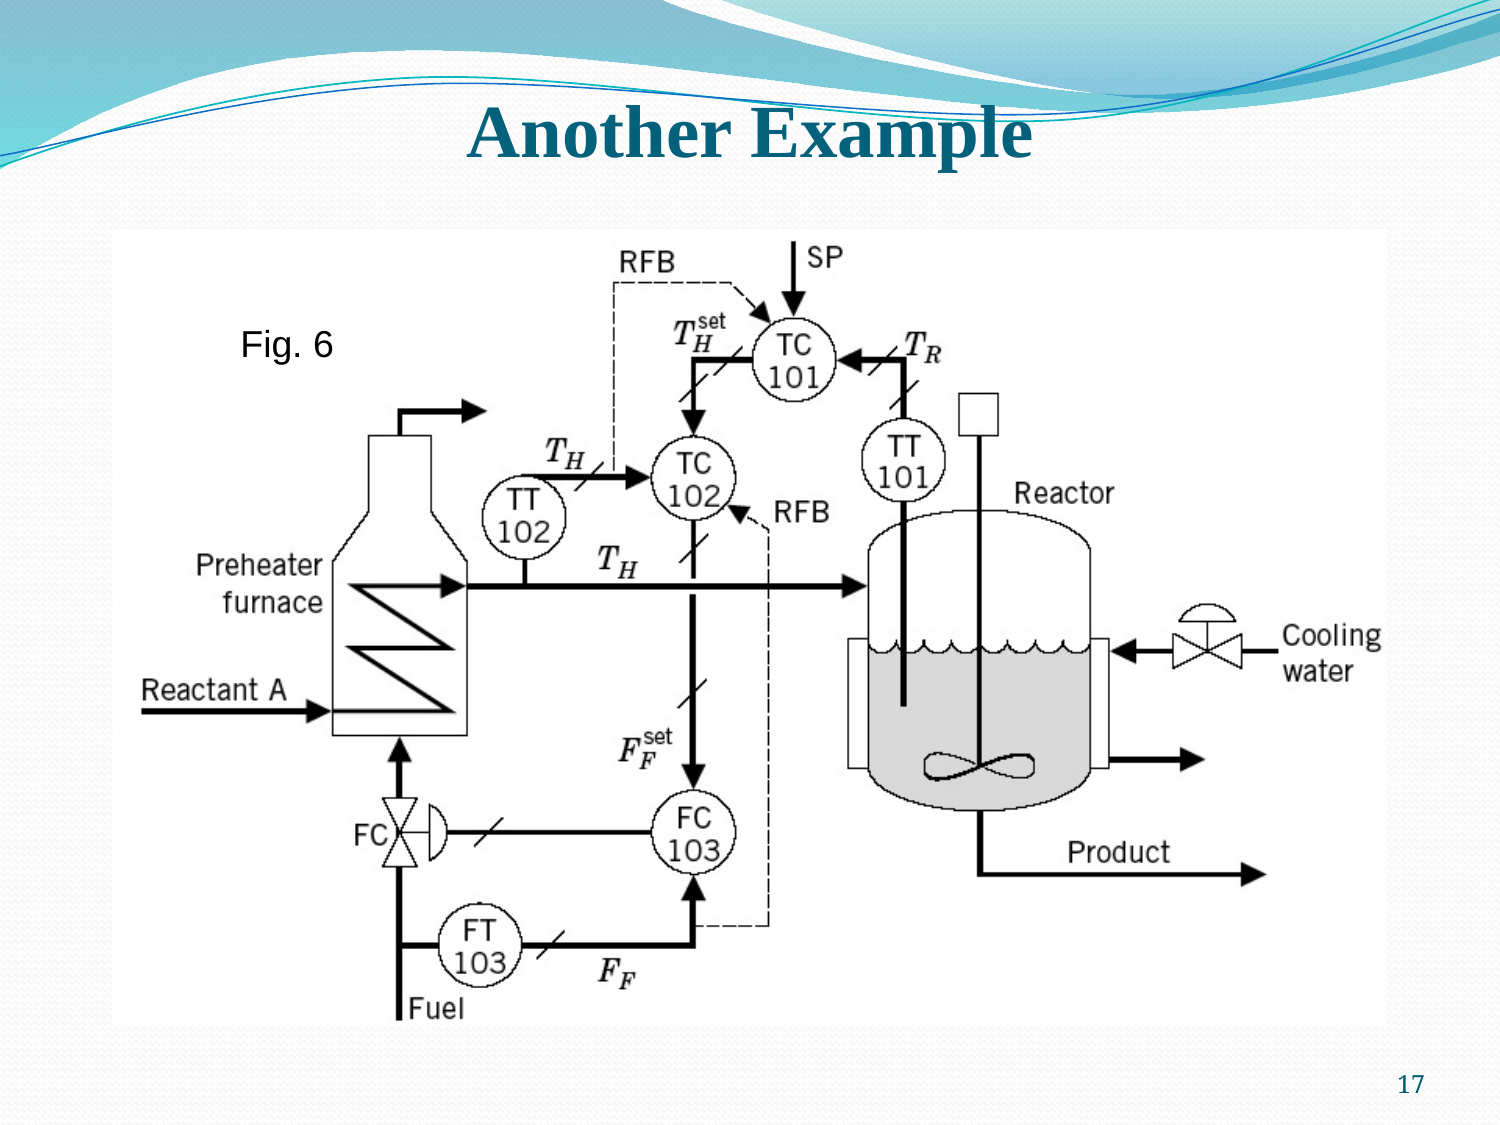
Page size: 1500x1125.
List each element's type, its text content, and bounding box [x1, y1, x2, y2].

slide_number 17 [1299, 1042, 1425, 1103]
title Another Example [74, 74, 1426, 226]
picture [112, 228, 1388, 1026]
